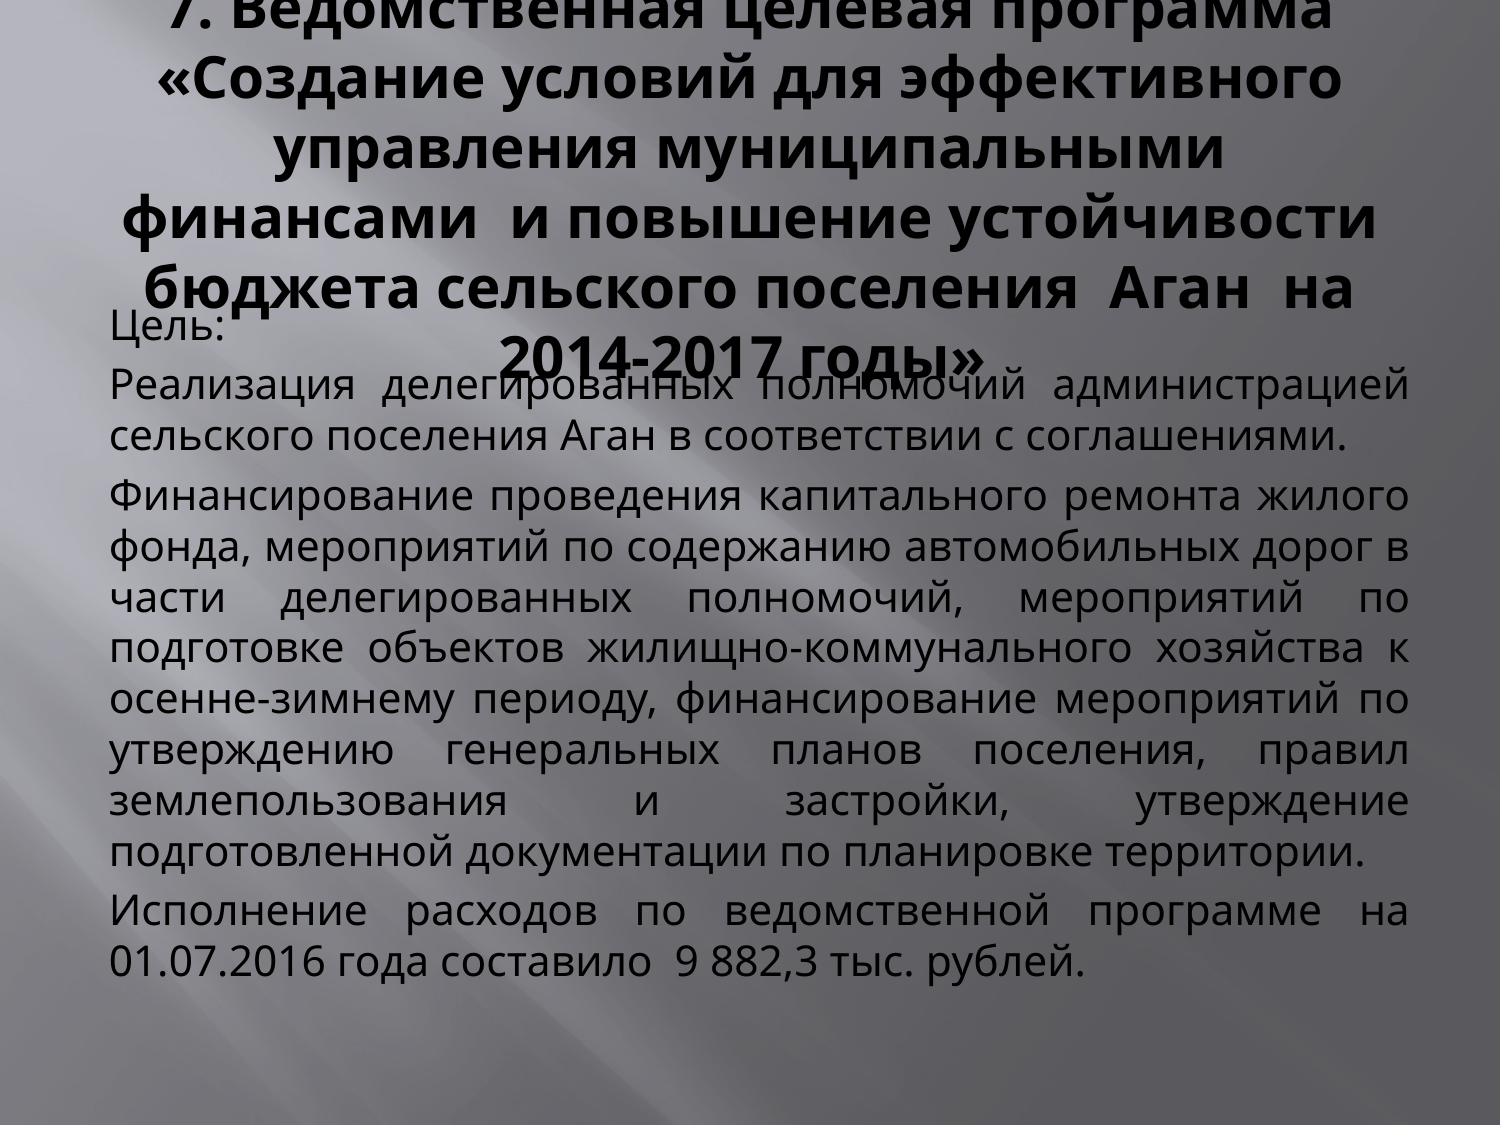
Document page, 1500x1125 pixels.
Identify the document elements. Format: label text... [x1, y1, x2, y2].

list Цель: Реализация делегированных полномочий администрацией сельского поселения Аган в соответствии с соглашениями. Финансирование проведения капитального ремонта жилого фонда, мероприятий по содержанию автомобильных дорог в части делегированных полномочий, мероприятий по подготовке объектов жилищно-коммунального хозяйства к осенне-зимнему периоду, финансирование мероприятий по утверждению генеральных планов поселения, правил землепользования и застройки, утверждение подготовленной документации по планировке территории. Исполнение расходов по ведомственной программе на 01.07.2016 года составило 9 882,3 тыс. рублей. [75, 290, 1425, 1035]
title 7. Ведомственная целевая программа «Создание условий для эффективного управления муниципальными финансами и повышение устойчивости бюджета сельского поселения Аган на 2014-2017 годы» [75, 45, 1425, 290]
